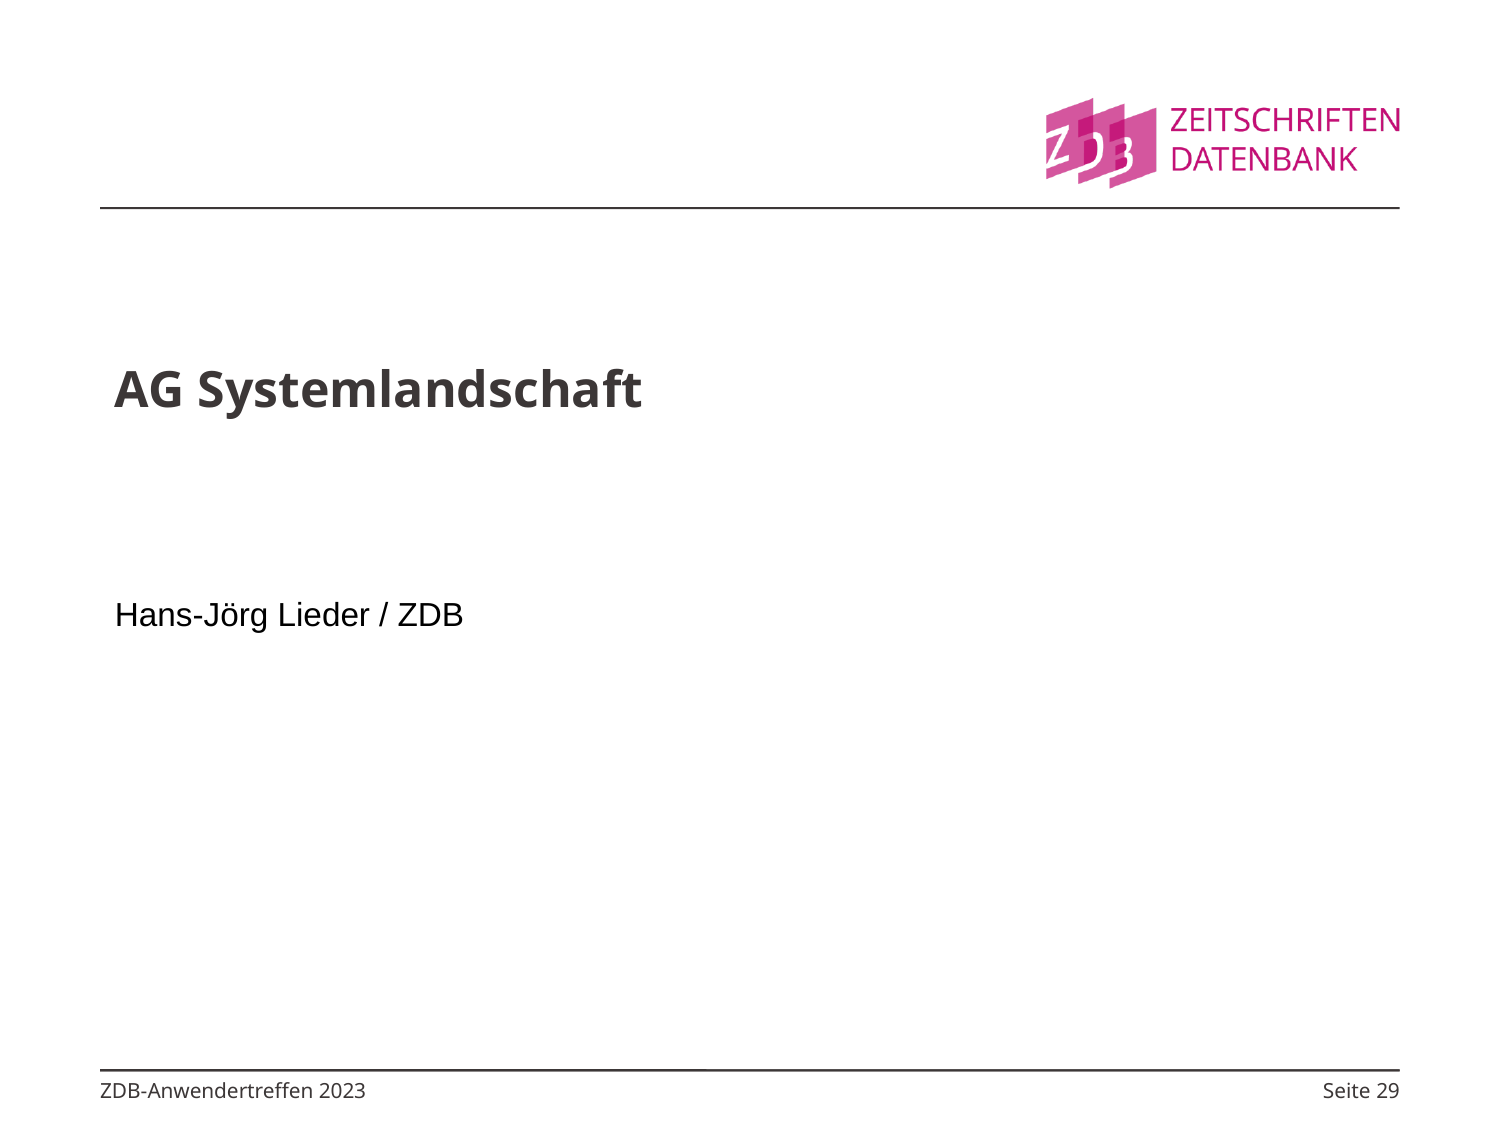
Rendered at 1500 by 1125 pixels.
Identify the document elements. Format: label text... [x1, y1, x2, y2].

subtitle Hans-Jörg Lieder / ZDB [100, 586, 1400, 717]
title AG Systemlandschaft [100, 350, 1400, 563]
picture [1033, 89, 1412, 197]
